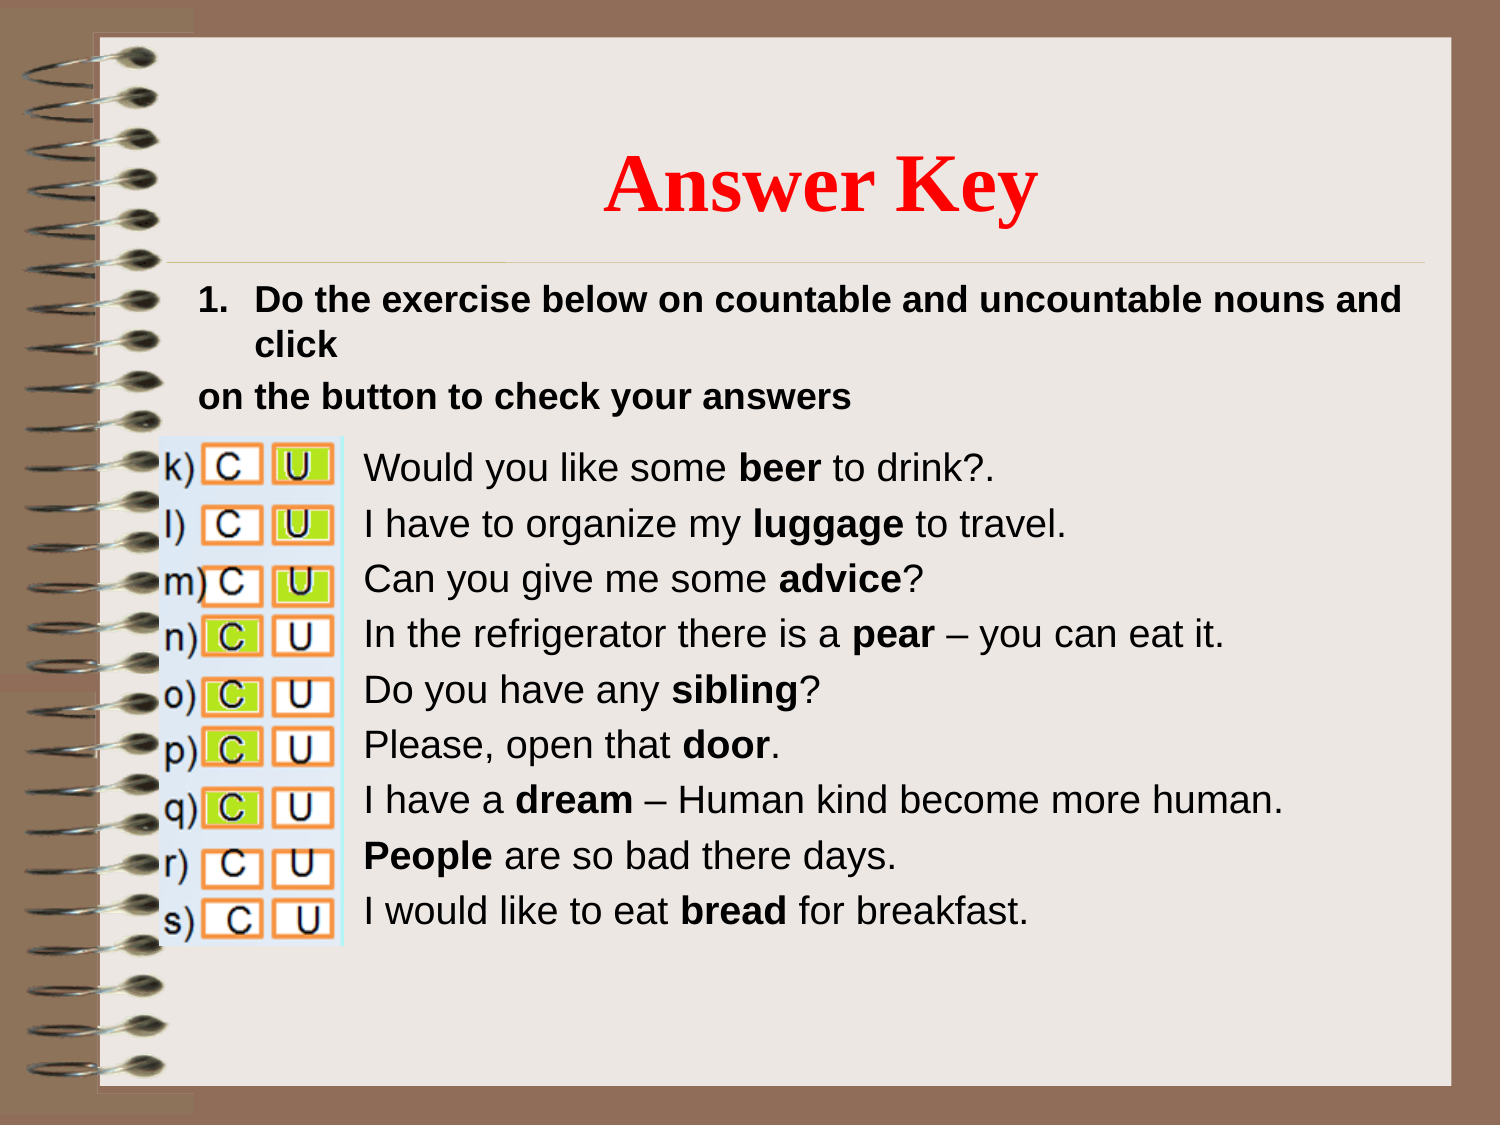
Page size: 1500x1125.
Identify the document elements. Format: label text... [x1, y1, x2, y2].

picture [0, 8, 344, 1115]
text_box Would you like some beer to drink?. I have to organize my luggage to travel. Can you give me some advice? In the refrigerator there is a pear – you can eat it. Do you have any sibling? Please, open that door. I have a dream – Human kind become more human. People are so bad there days. I would like to eat bread for breakfast. [348, 434, 1365, 975]
list Do the exercise below on countable and uncountable nouns and click on the button to check your answers [183, 267, 1436, 419]
title Answer Key [218, 90, 1425, 268]
